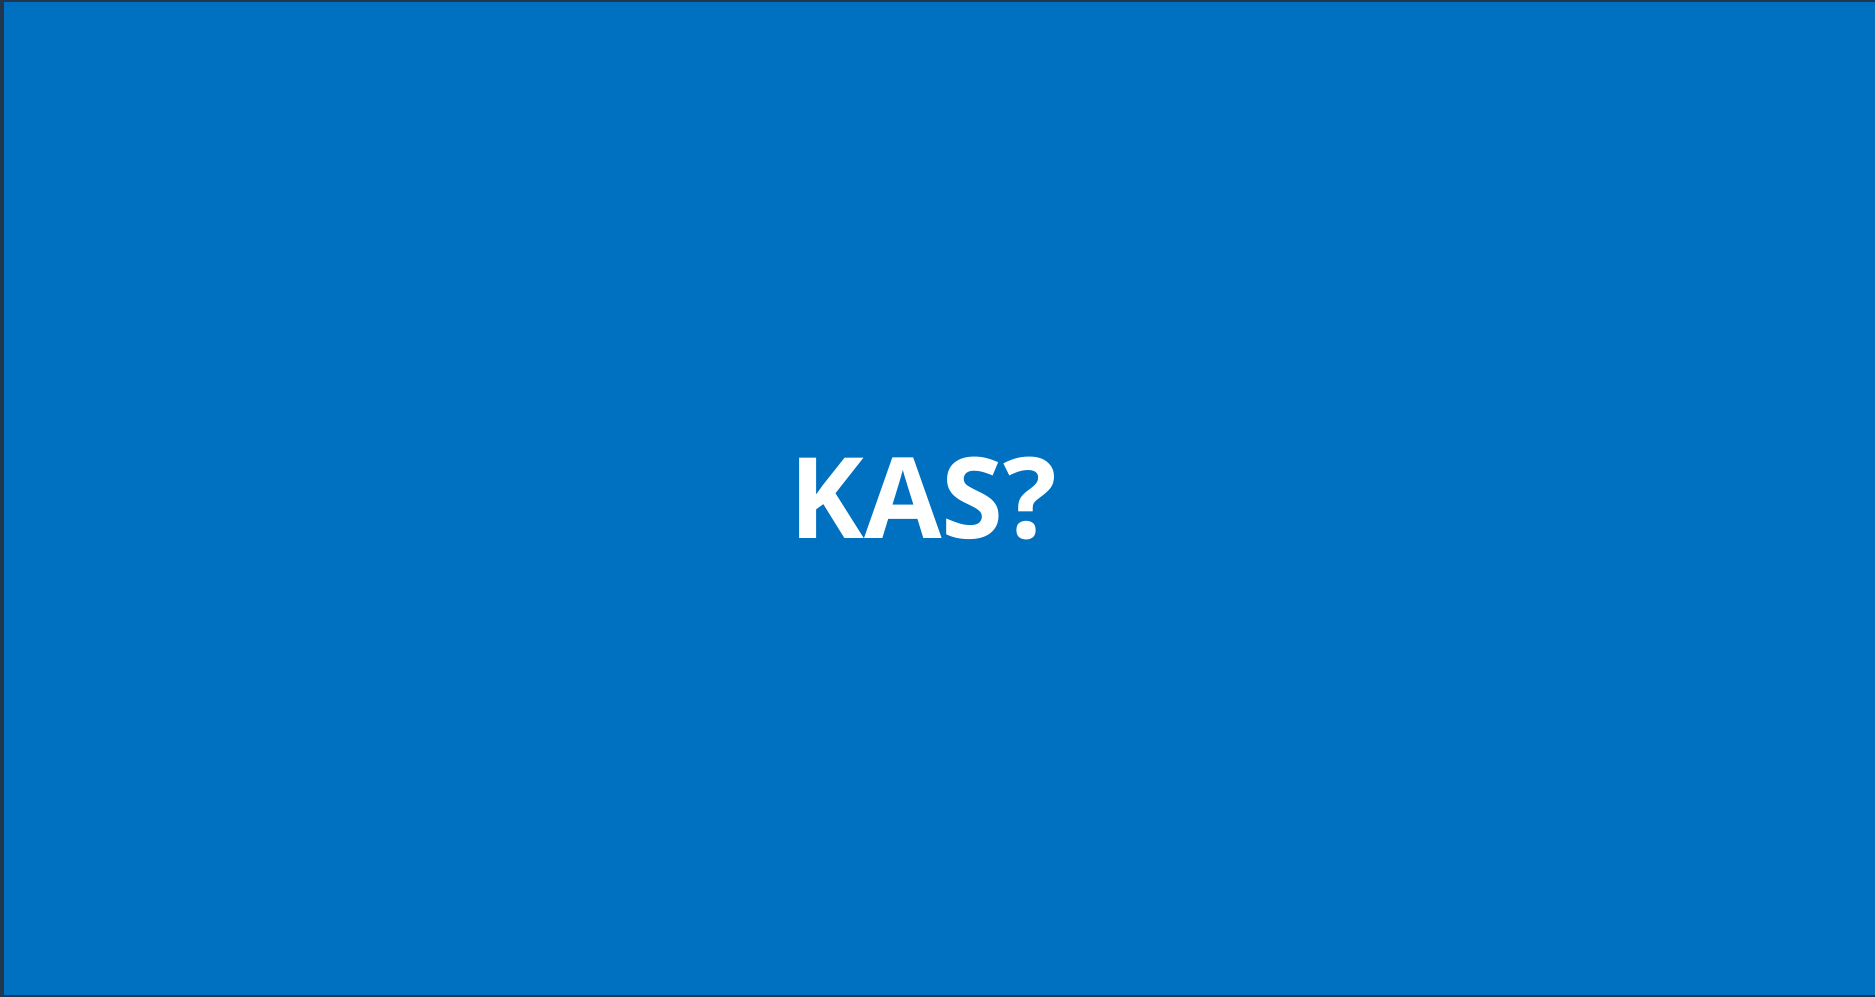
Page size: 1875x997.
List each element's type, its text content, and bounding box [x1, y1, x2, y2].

text_box KAS? [574, 423, 1271, 562]
